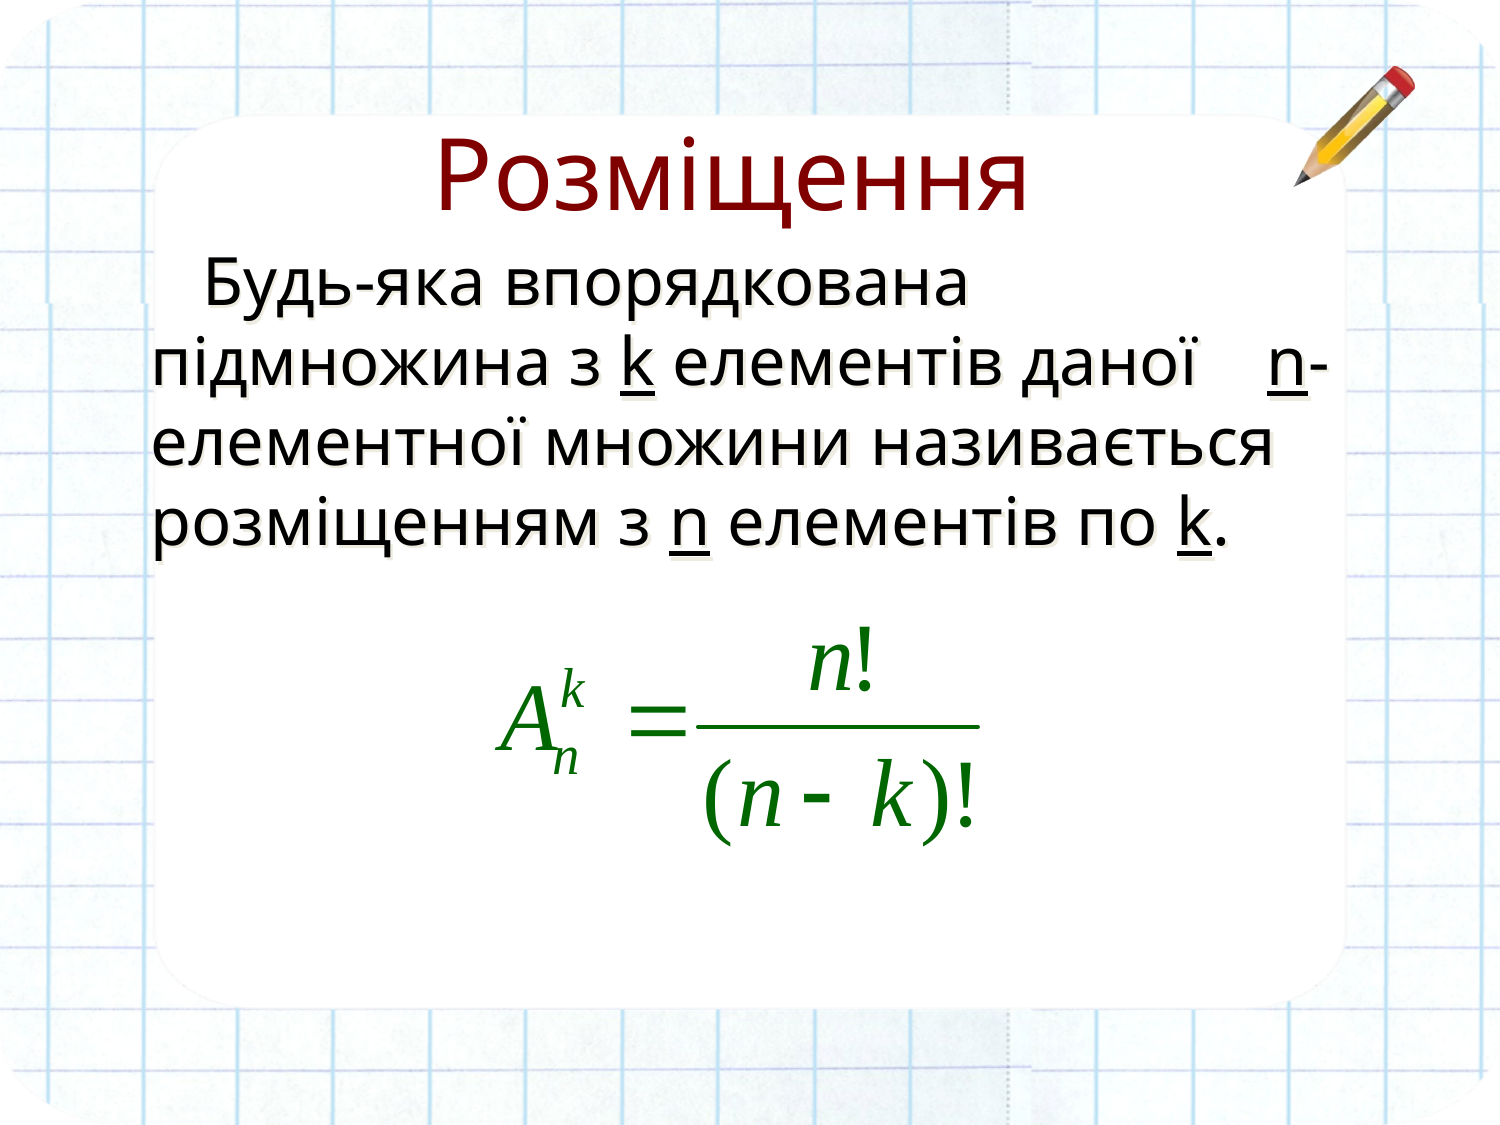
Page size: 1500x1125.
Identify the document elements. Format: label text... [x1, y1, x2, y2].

text_box Розміщення [336, 102, 1130, 219]
text_box Будь-яка впорядкована підмножина з k елементів даної n-елементної множини називається розміщенням з n елементів по k. [135, 231, 1391, 568]
picture [0, 0, 1500, 1125]
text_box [478, 597, 991, 858]
